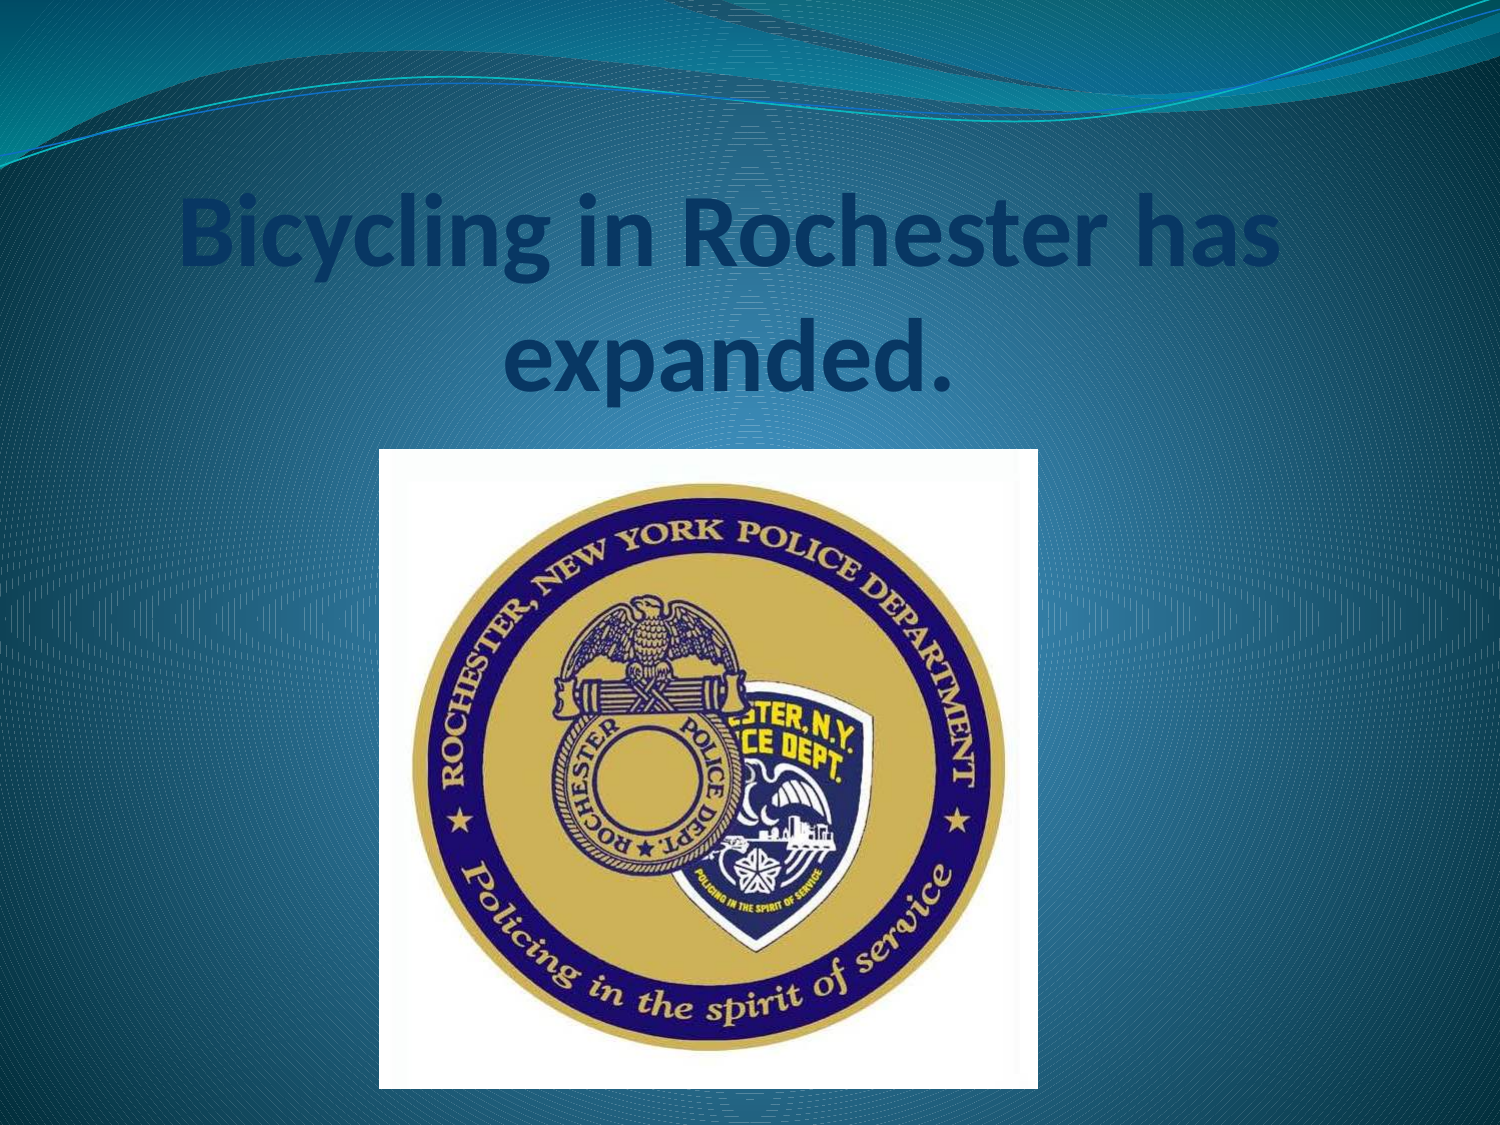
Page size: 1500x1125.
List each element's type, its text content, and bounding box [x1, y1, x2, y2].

title Bicycling in Rochester has expanded. [87, 112, 1376, 413]
picture [379, 449, 1038, 1090]
